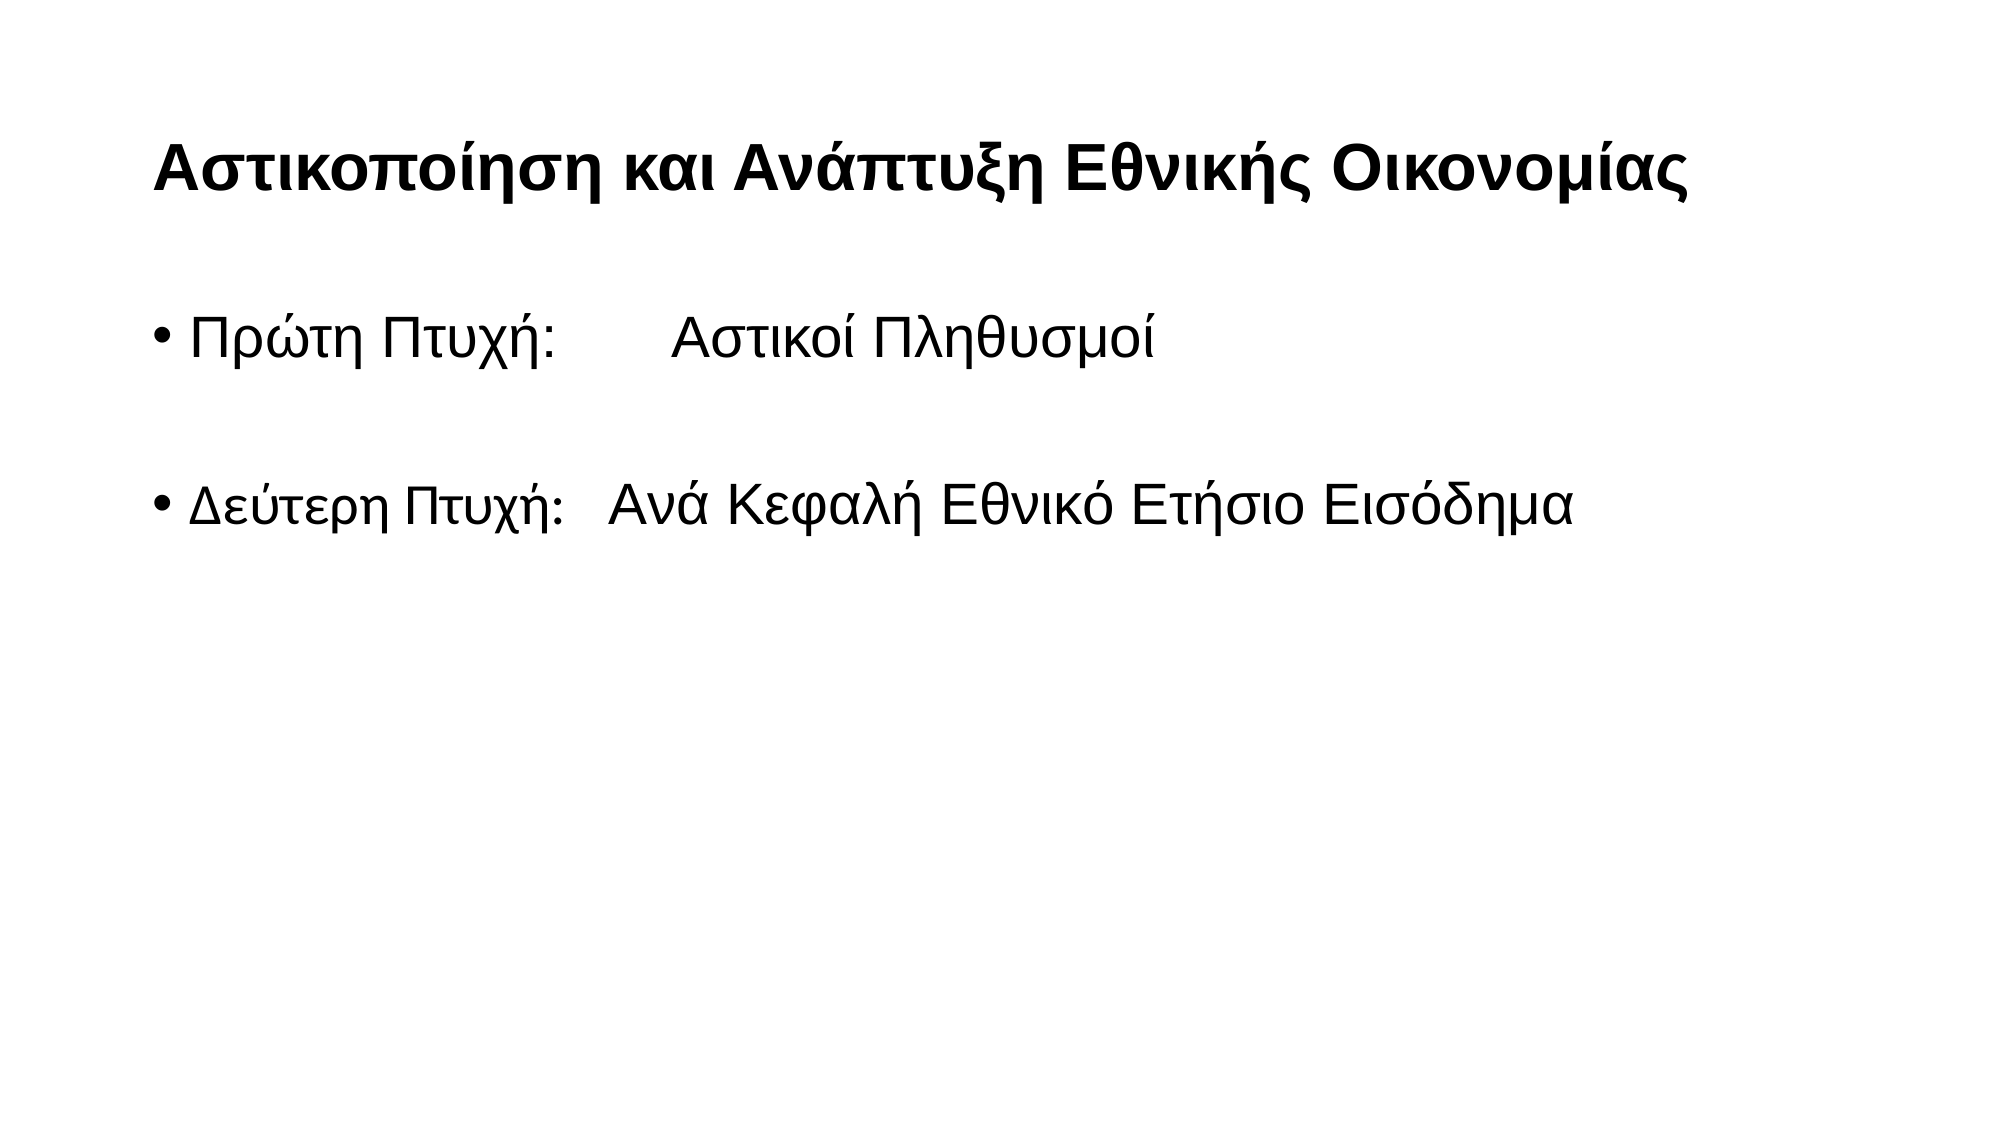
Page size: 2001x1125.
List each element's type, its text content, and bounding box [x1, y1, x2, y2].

list Πρώτη Πτυχή: Αστικοί Πληθυσμοί Δεύτερη Πτυχή: Ανά Κεφαλή Εθνικό Ετήσιο Εισόδημα [137, 299, 1863, 1014]
title Αστικοποίηση και Ανάπτυξη Εθνικής Οικονομίας [137, 59, 1863, 278]
